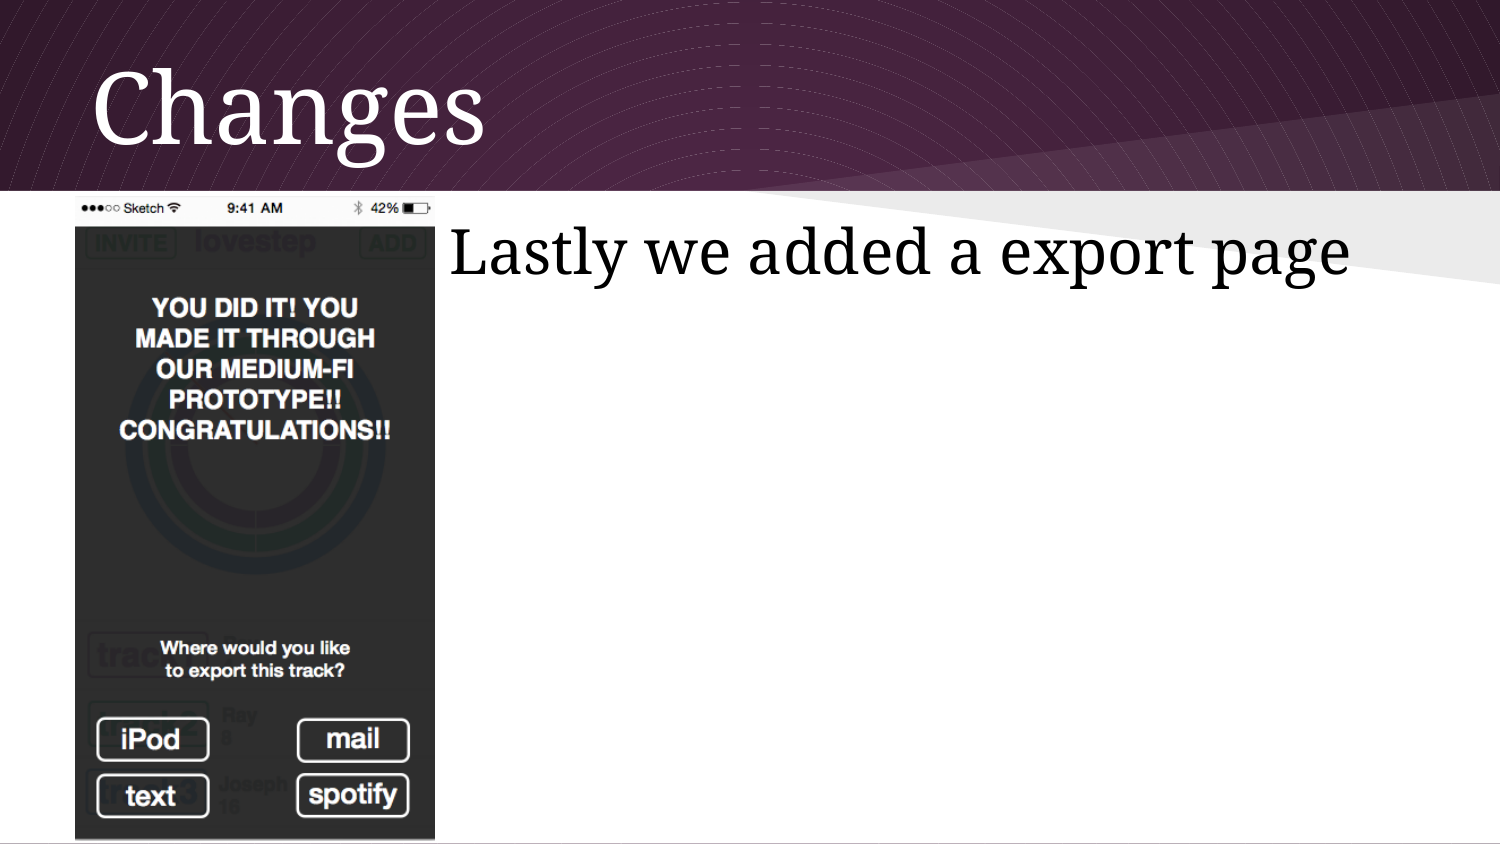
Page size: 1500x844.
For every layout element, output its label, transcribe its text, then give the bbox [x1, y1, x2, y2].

list Lastly we added a export page [435, 196, 1425, 808]
title Changes [75, 33, 1425, 175]
picture [74, 196, 435, 841]
